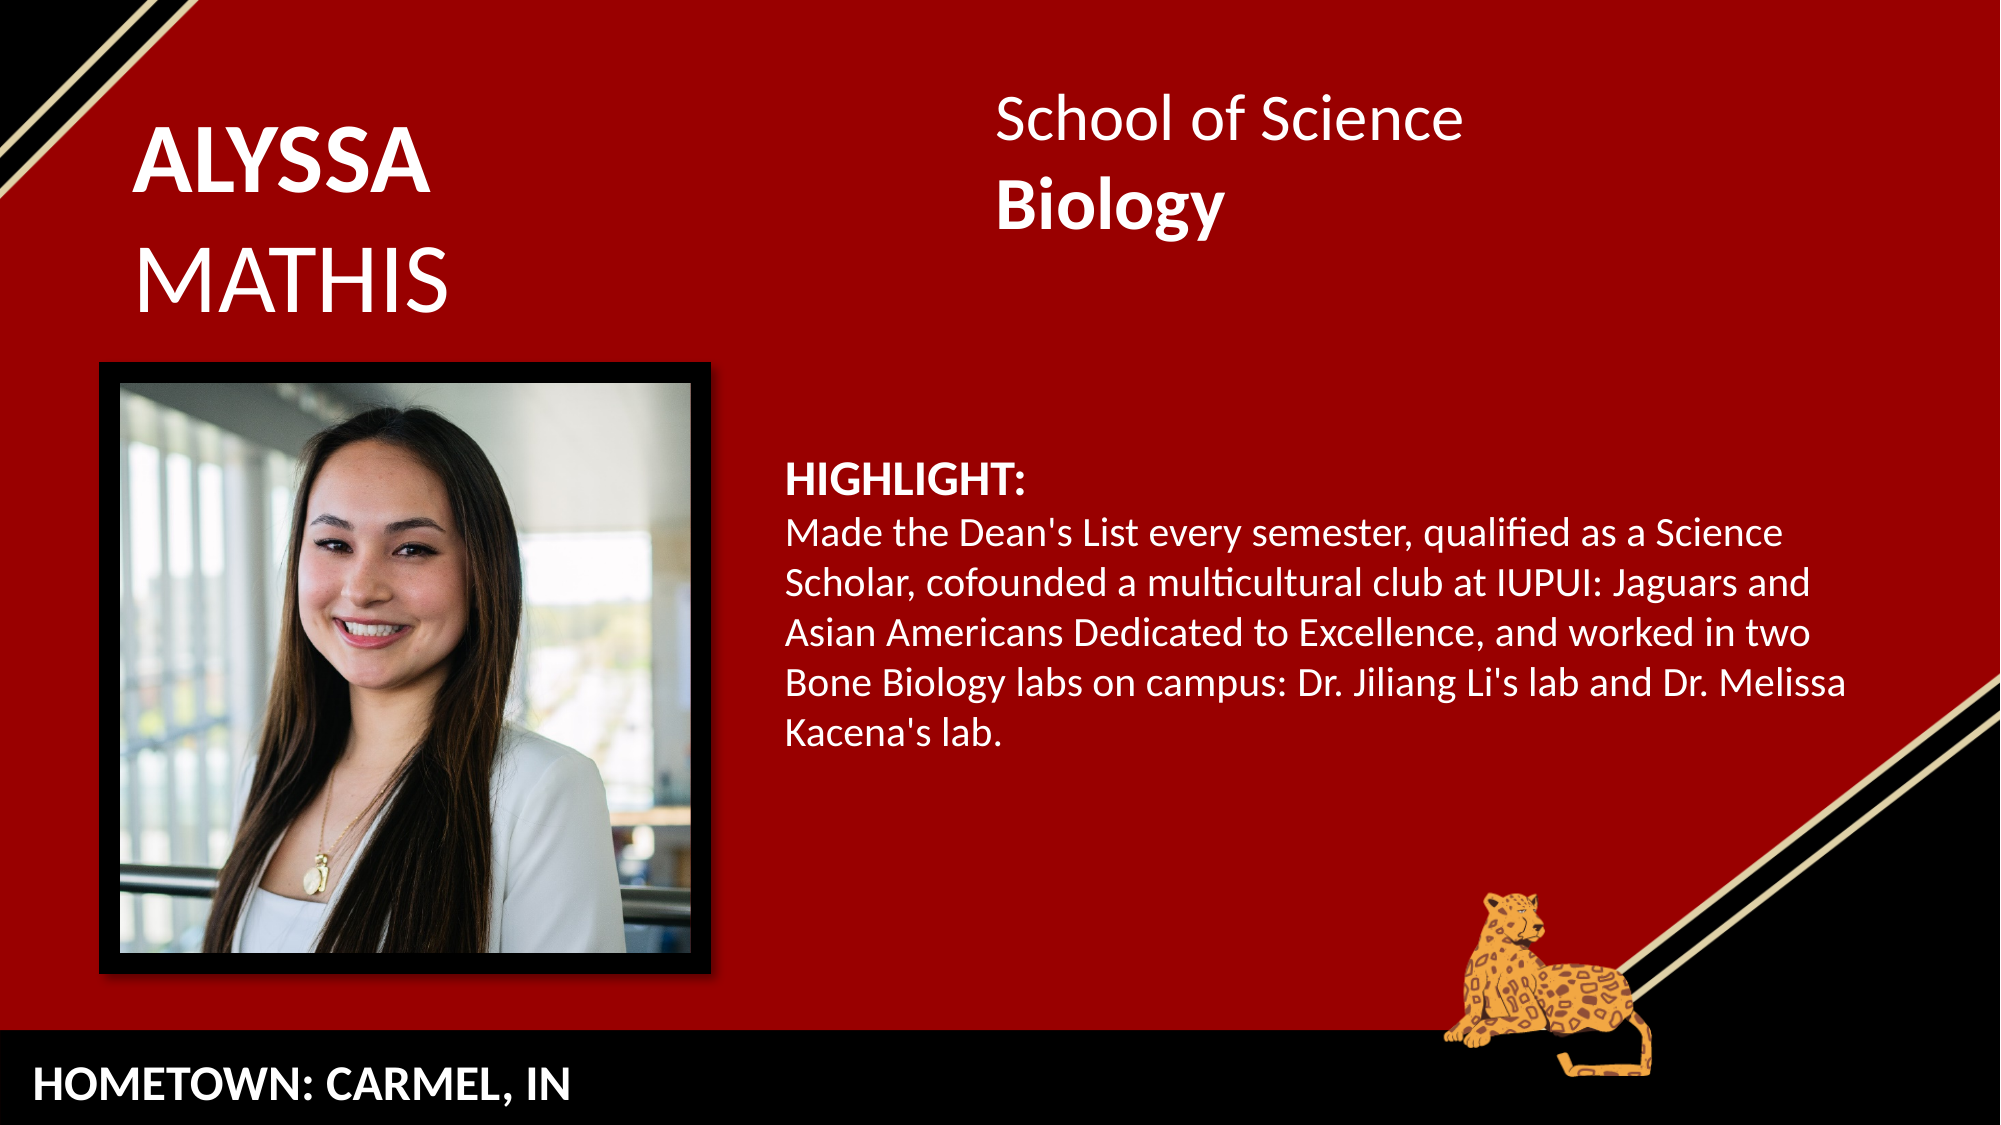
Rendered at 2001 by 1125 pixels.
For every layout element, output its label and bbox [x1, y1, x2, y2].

list [0, 0, 2000, 1125]
picture [119, 382, 691, 954]
